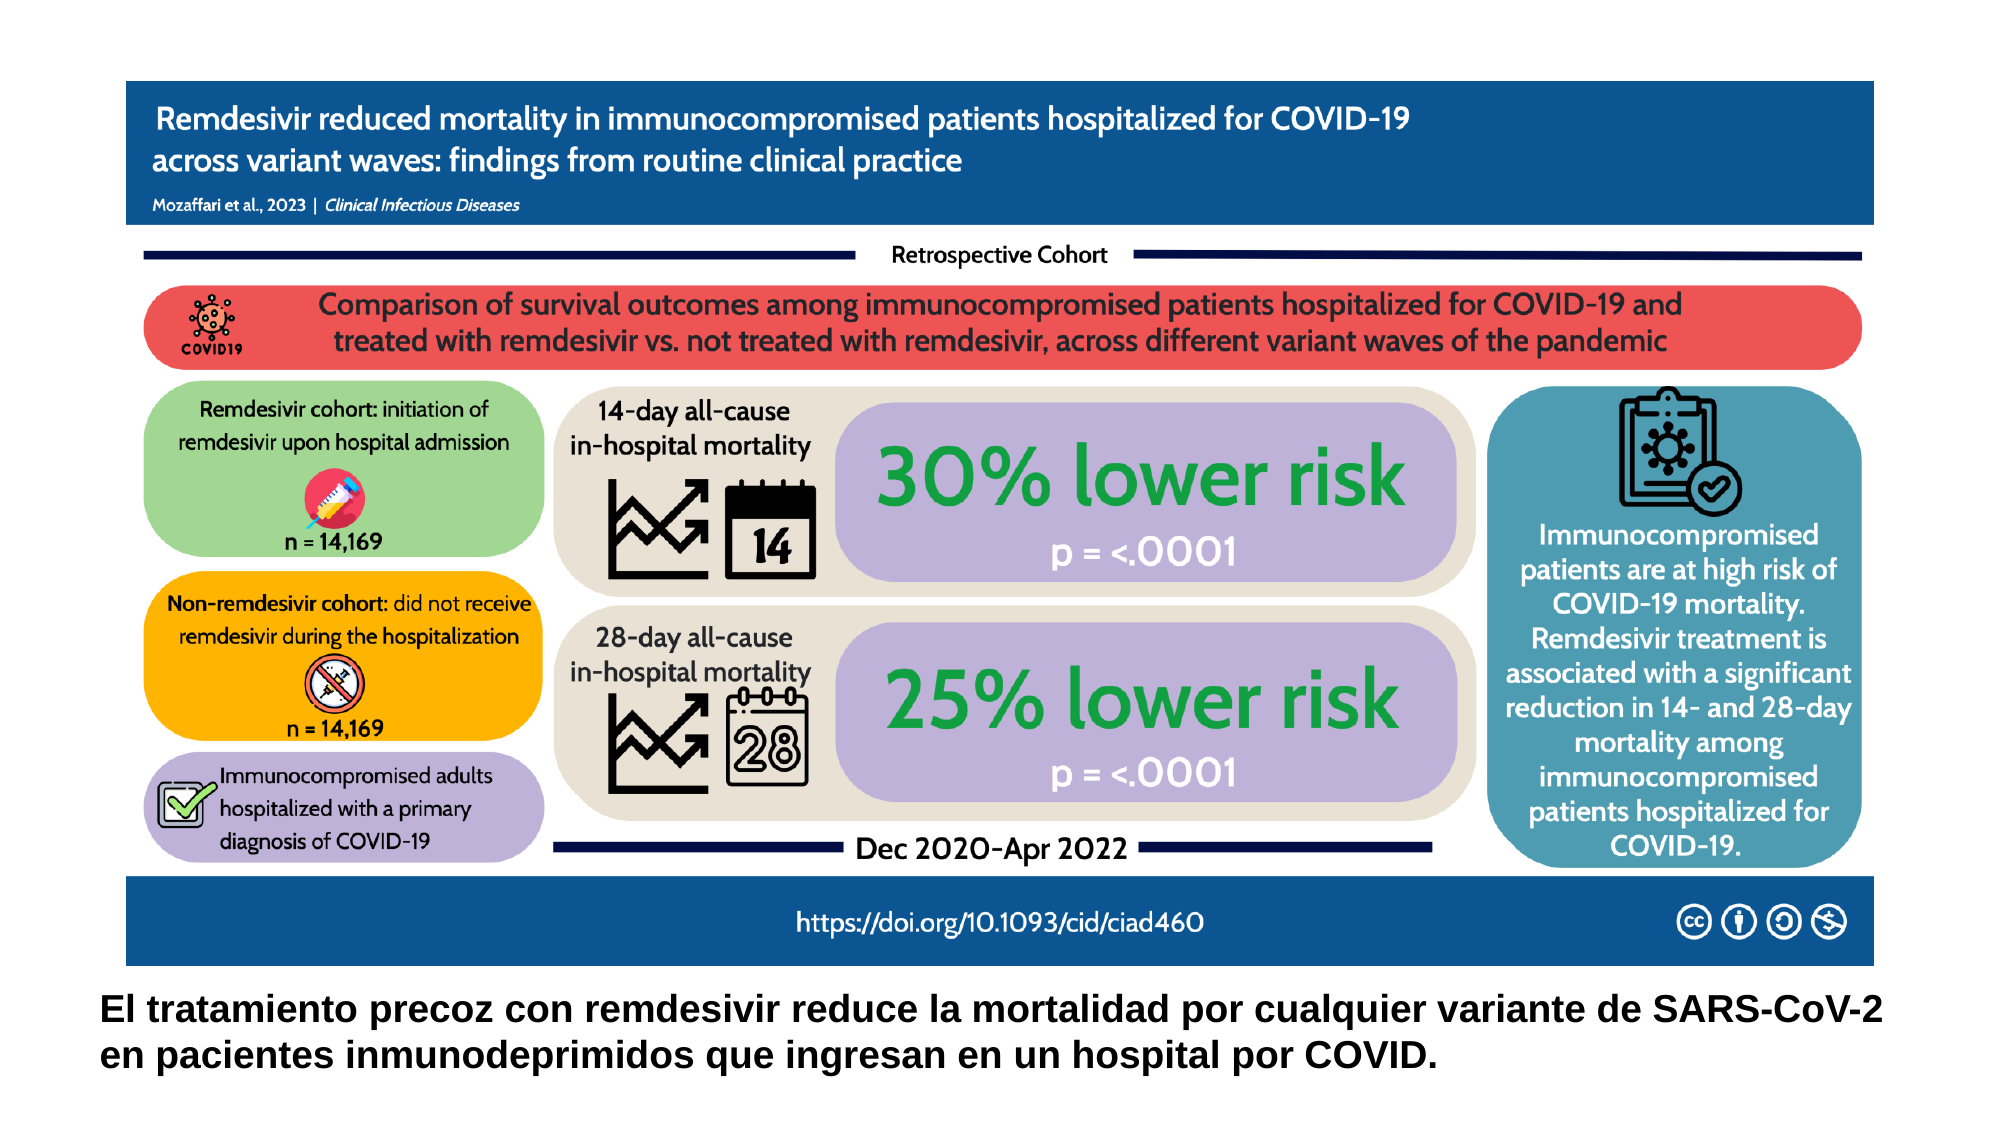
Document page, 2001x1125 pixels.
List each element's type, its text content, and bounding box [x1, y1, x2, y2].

picture [126, 81, 1874, 966]
text_box El tratamiento precoz con remdesivir reduce la mortalidad por cualquier variante de SARS-CoV-2 en pacientes inmunodeprimidos que ingresan en un hospital por COVID. [84, 975, 1916, 1084]
